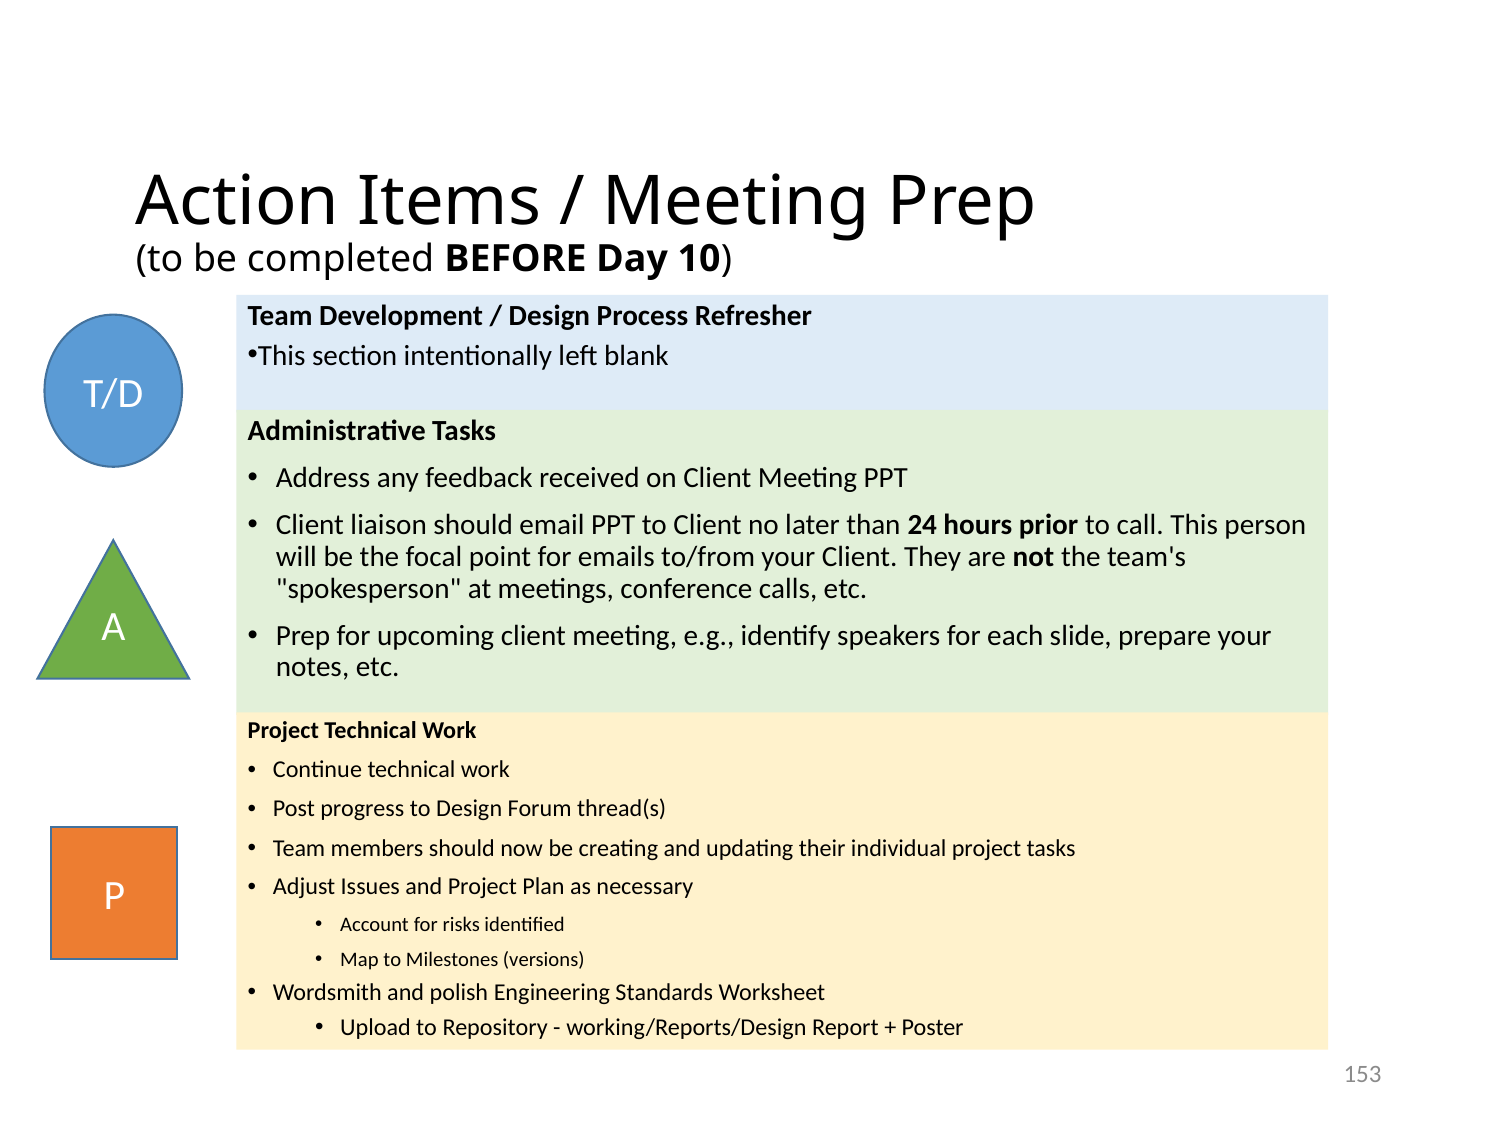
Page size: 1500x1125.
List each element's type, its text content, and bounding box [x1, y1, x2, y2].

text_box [51, 712, 1329, 1050]
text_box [37, 294, 1329, 716]
slide_number 153 [1059, 1042, 1397, 1103]
title Action Items / Meeting Prep (to be completed BEFORE Day 10) [120, 150, 1415, 295]
